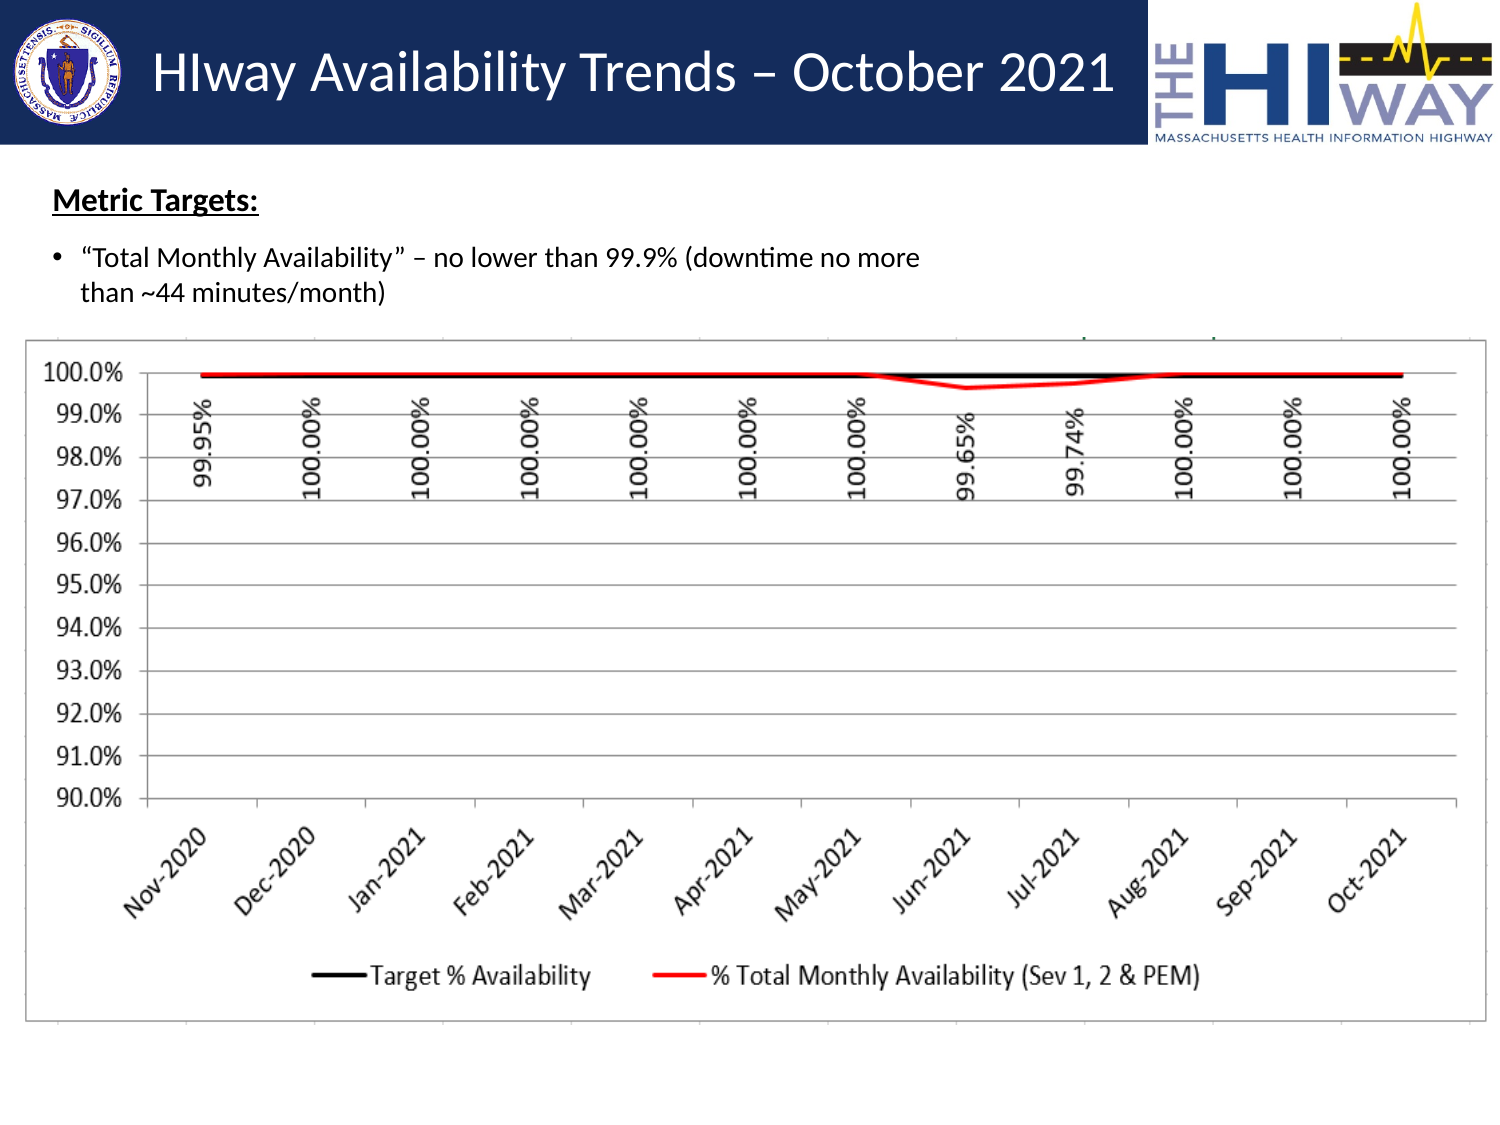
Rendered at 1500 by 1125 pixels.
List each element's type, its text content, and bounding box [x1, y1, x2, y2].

picture [24, 337, 1488, 1025]
text_box Metric Targets: “Total Monthly Availability” – no lower than 99.9% (downtime no more than ~44 minutes/month) [37, 171, 938, 316]
picture [5, 12, 128, 130]
title HIway Availability Trends – October 2021 [136, 21, 1138, 115]
picture [1148, 0, 1500, 145]
